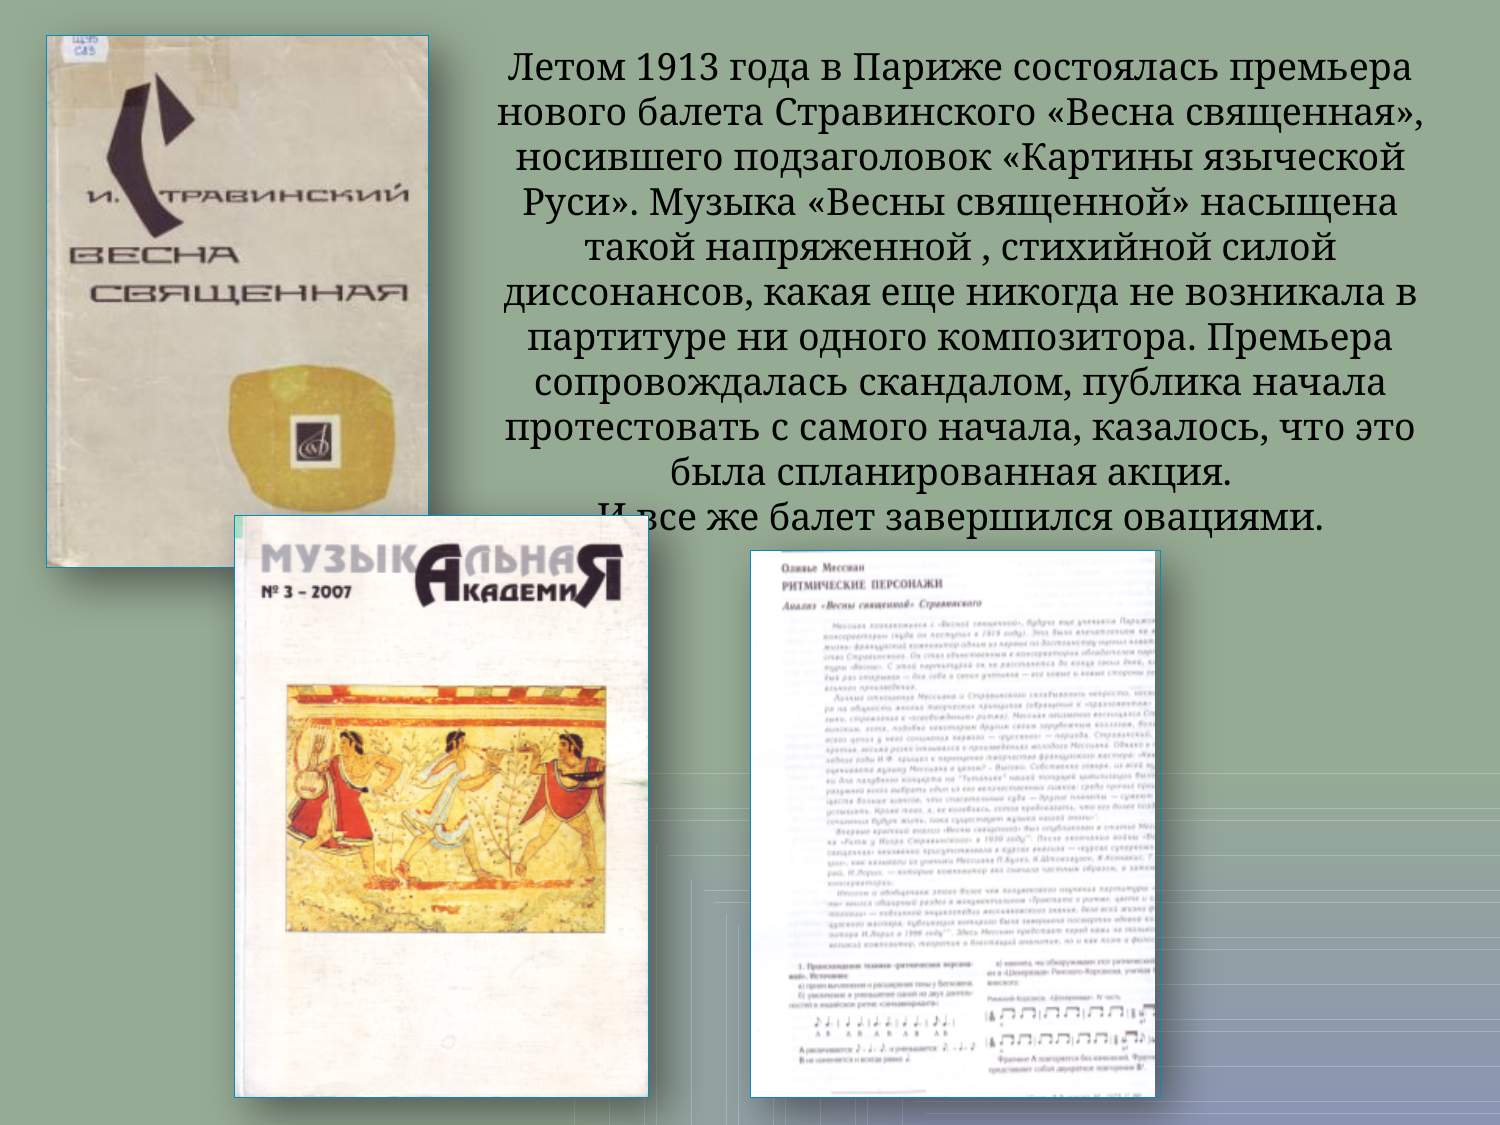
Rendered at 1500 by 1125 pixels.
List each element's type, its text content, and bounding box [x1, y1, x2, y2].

text_box Летом 1913 года в Париже состоялась премьера нового балета Стравинского «Весна священная», носившего подзаголовок «Картины языческой Руси». Музыка «Весны священной» насыщена такой напряженной , стихийной силой диссонансов, какая еще никогда не возникала в партитуре ни одного композитора. Премьера сопровождалась скандалом, публика начала протестовать с самого начала, казалось, что это была спланированная акция. И все же балет завершился овациями. [468, 35, 1454, 545]
picture [236, 517, 647, 1096]
picture [752, 552, 1159, 1096]
picture [48, 37, 427, 566]
